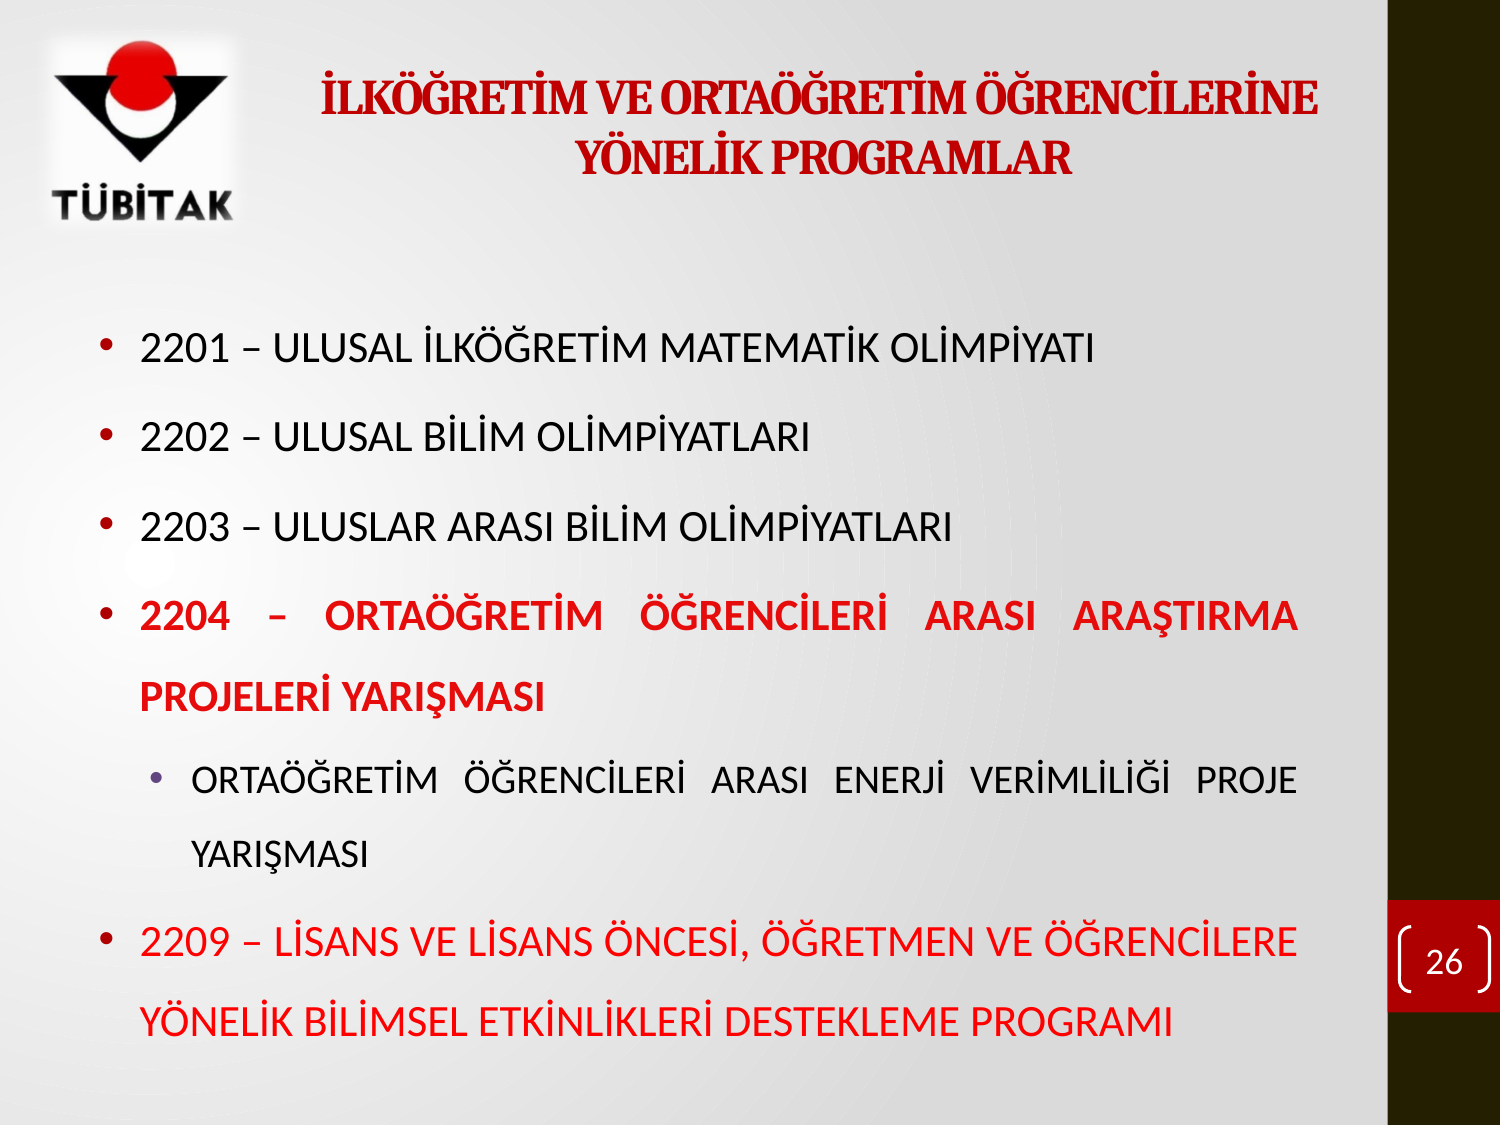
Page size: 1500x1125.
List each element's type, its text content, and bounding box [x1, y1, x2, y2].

title İLKÖĞRETİM VE ORTAÖĞRETİM ÖĞRENCİLERİNE YÖNELİK PROGRAMLAR [265, 30, 1445, 219]
list 2201 – ULUSAL İLKÖĞRETİM MATEMATİK OLİMPİYATI 2202 – ULUSAL BİLİM OLİMPİYATLARI 2203 – ULUSLAR ARASI BİLİM OLİMPİYATLARI 2204 – ORTAÖĞRETİM ÖĞRENCİLERİ ARASI ARAŞTIRMA PROJELERİ YARIŞMASI ORTAÖĞRETİM ÖĞRENCİLERİ ARASI ENERJİ VERİMLİLİĞİ PROJE YARIŞMASI 2209 – LİSANS VE LİSANS ÖNCESİ, ÖĞRETMEN VE ÖĞRENCİLERE YÖNELİK BİLİMSEL ETKİNLİKLERİ DESTEKLEME PROGRAMI [64, 282, 1315, 1071]
slide_number 26 [1397, 925, 1492, 994]
picture [28, 18, 255, 244]
